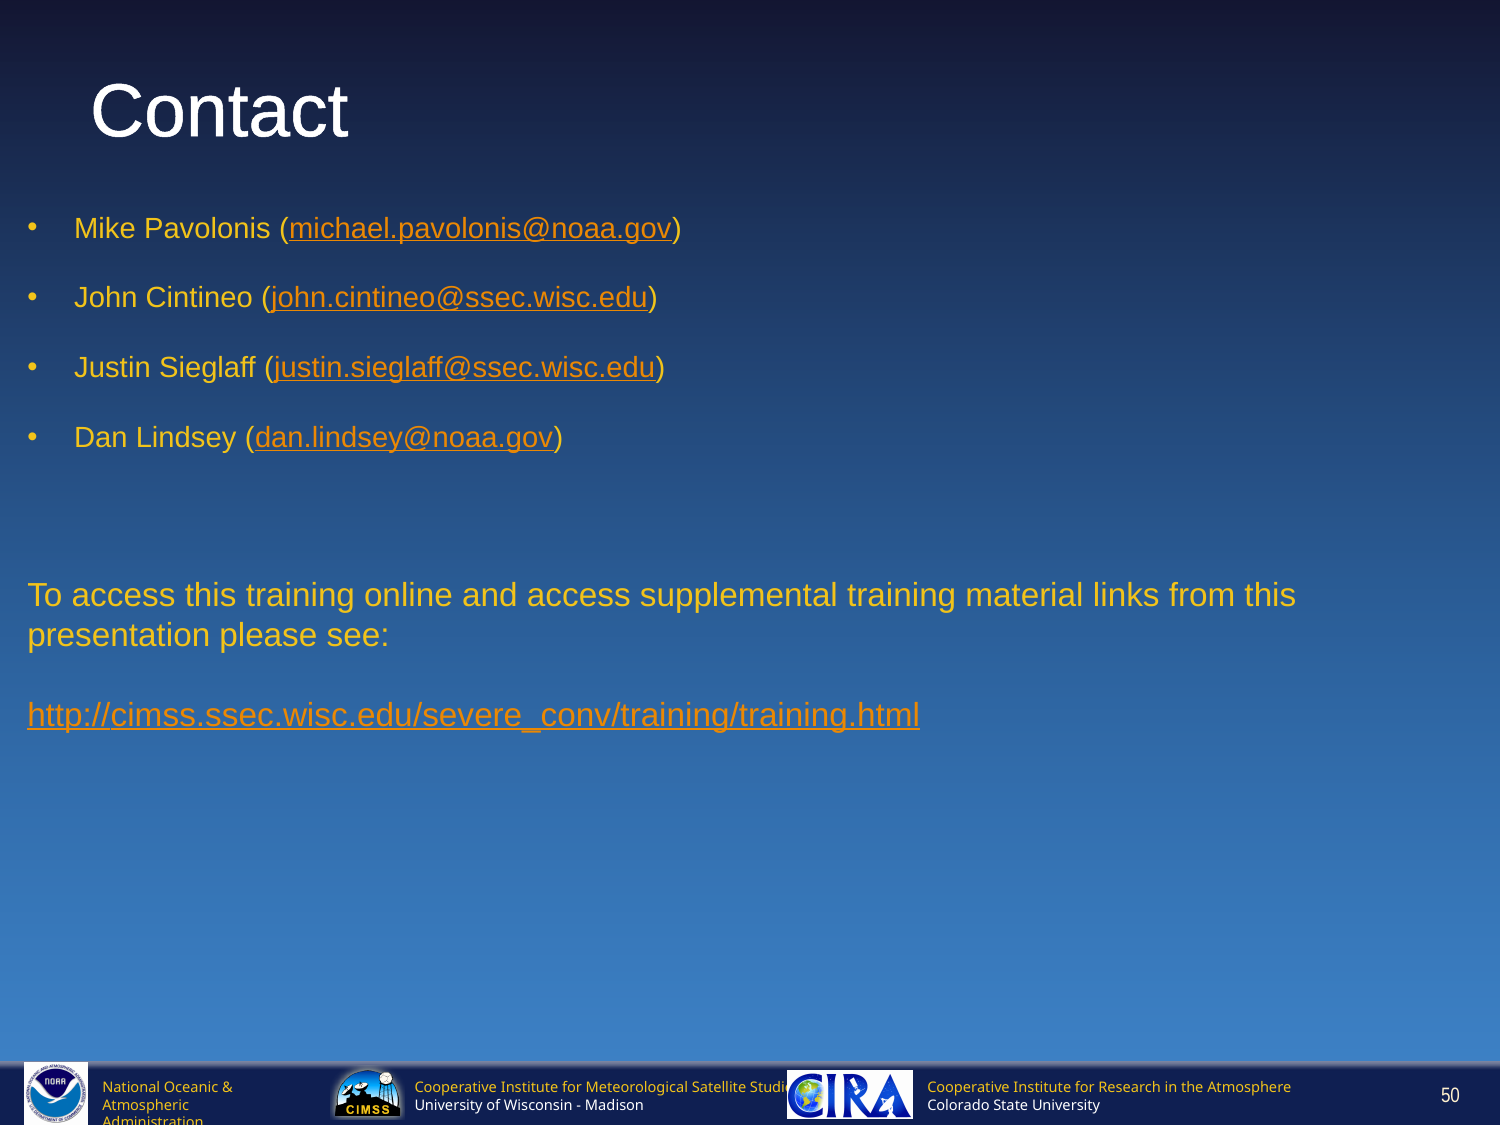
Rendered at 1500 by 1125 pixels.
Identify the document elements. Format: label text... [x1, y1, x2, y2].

picture [787, 1070, 913, 1119]
slide_number 50 [1400, 1074, 1475, 1113]
picture [24, 1062, 88, 1125]
picture [330, 1065, 405, 1120]
text_box Mike Pavolonis (michael.pavolonis@noaa.gov) John Cintineo (john.cintineo@ssec.wisc.edu) Justin Sieglaff (justin.sieglaff@ssec.wisc.edu) Dan Lindsey (dan.lindsey@noaa.gov) To access this training online and access supplemental training material links from this presentation please see: http://cimss.ssec.wisc.edu/severe_conv/training/training.html [12, 201, 1488, 741]
title Contact [75, 24, 1475, 188]
